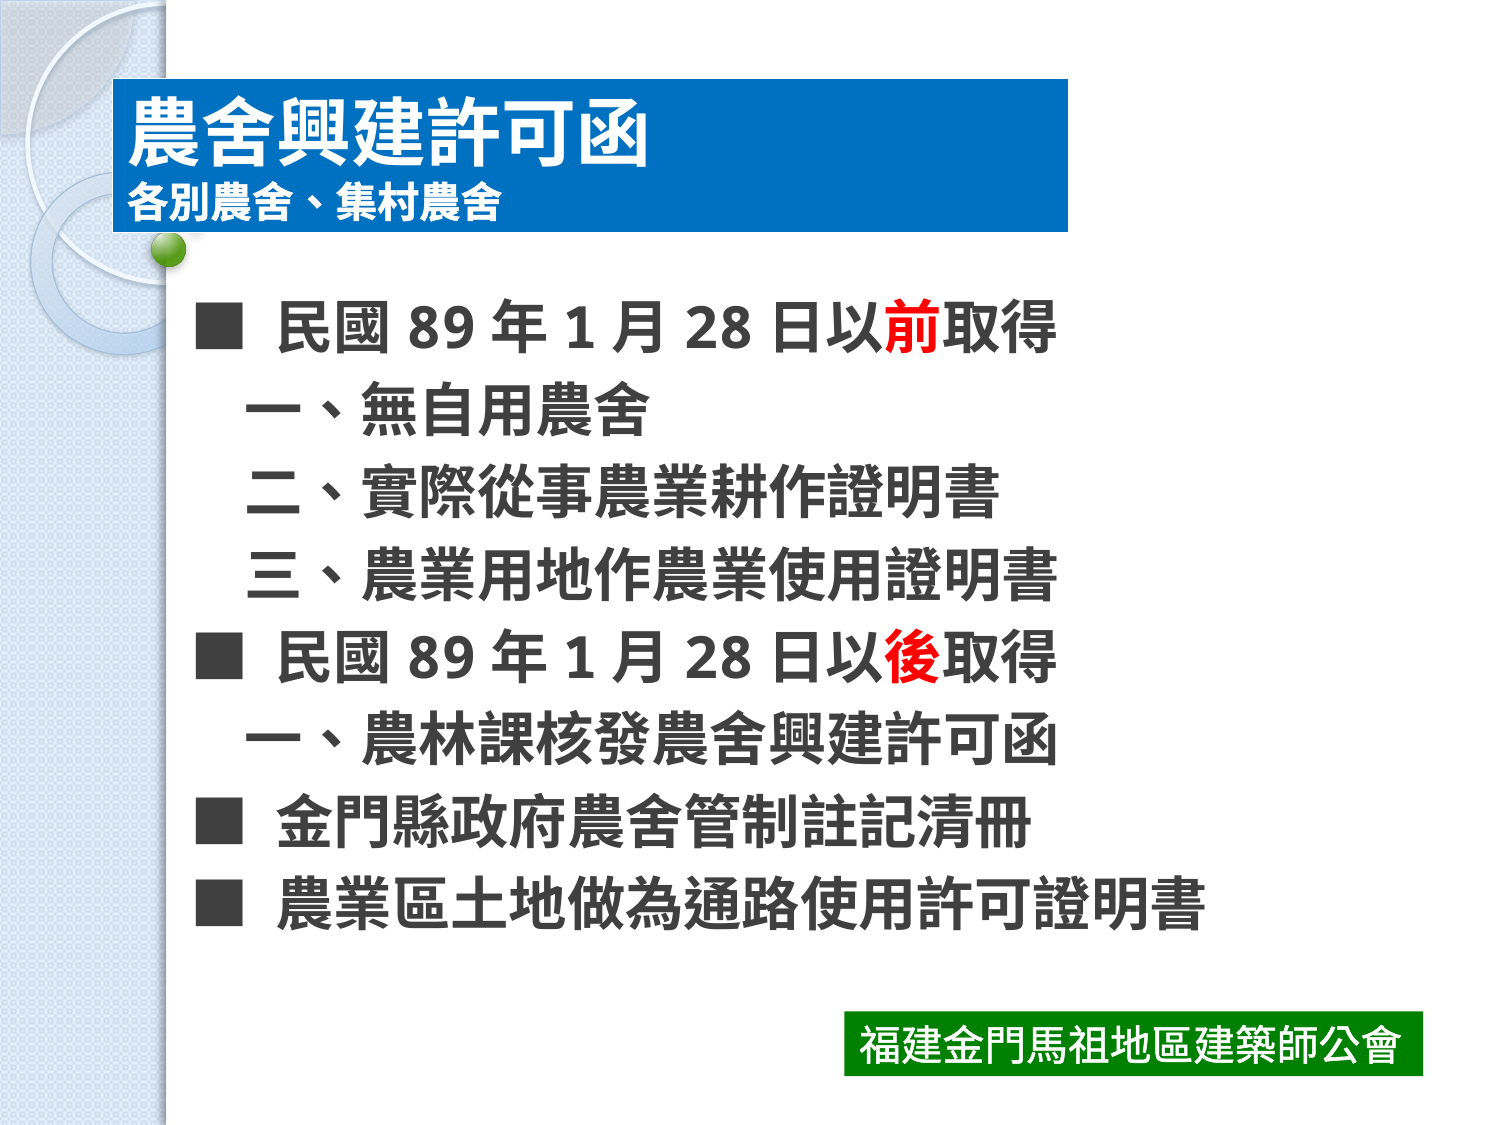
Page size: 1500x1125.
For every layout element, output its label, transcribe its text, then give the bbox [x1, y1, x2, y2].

text_box 農舍興建許可函 各別農舍、集村農舍 [112, 78, 1069, 233]
subtitle ■ 民國89年1月28日以前取得 一、無自用農舍 二、實際從事農業耕作證明書 三、農業用地作農業使用證明書 ■ 民國89年1月28日以後取得 一、農林課核發農舍興建許可函 ■ 金門縣政府農舍管制註記清冊 ■ 農業區土地做為通路使用許可證明書 [171, 290, 1391, 999]
text_box 福建金門馬祖地區建築師公會 [844, 1011, 1424, 1077]
